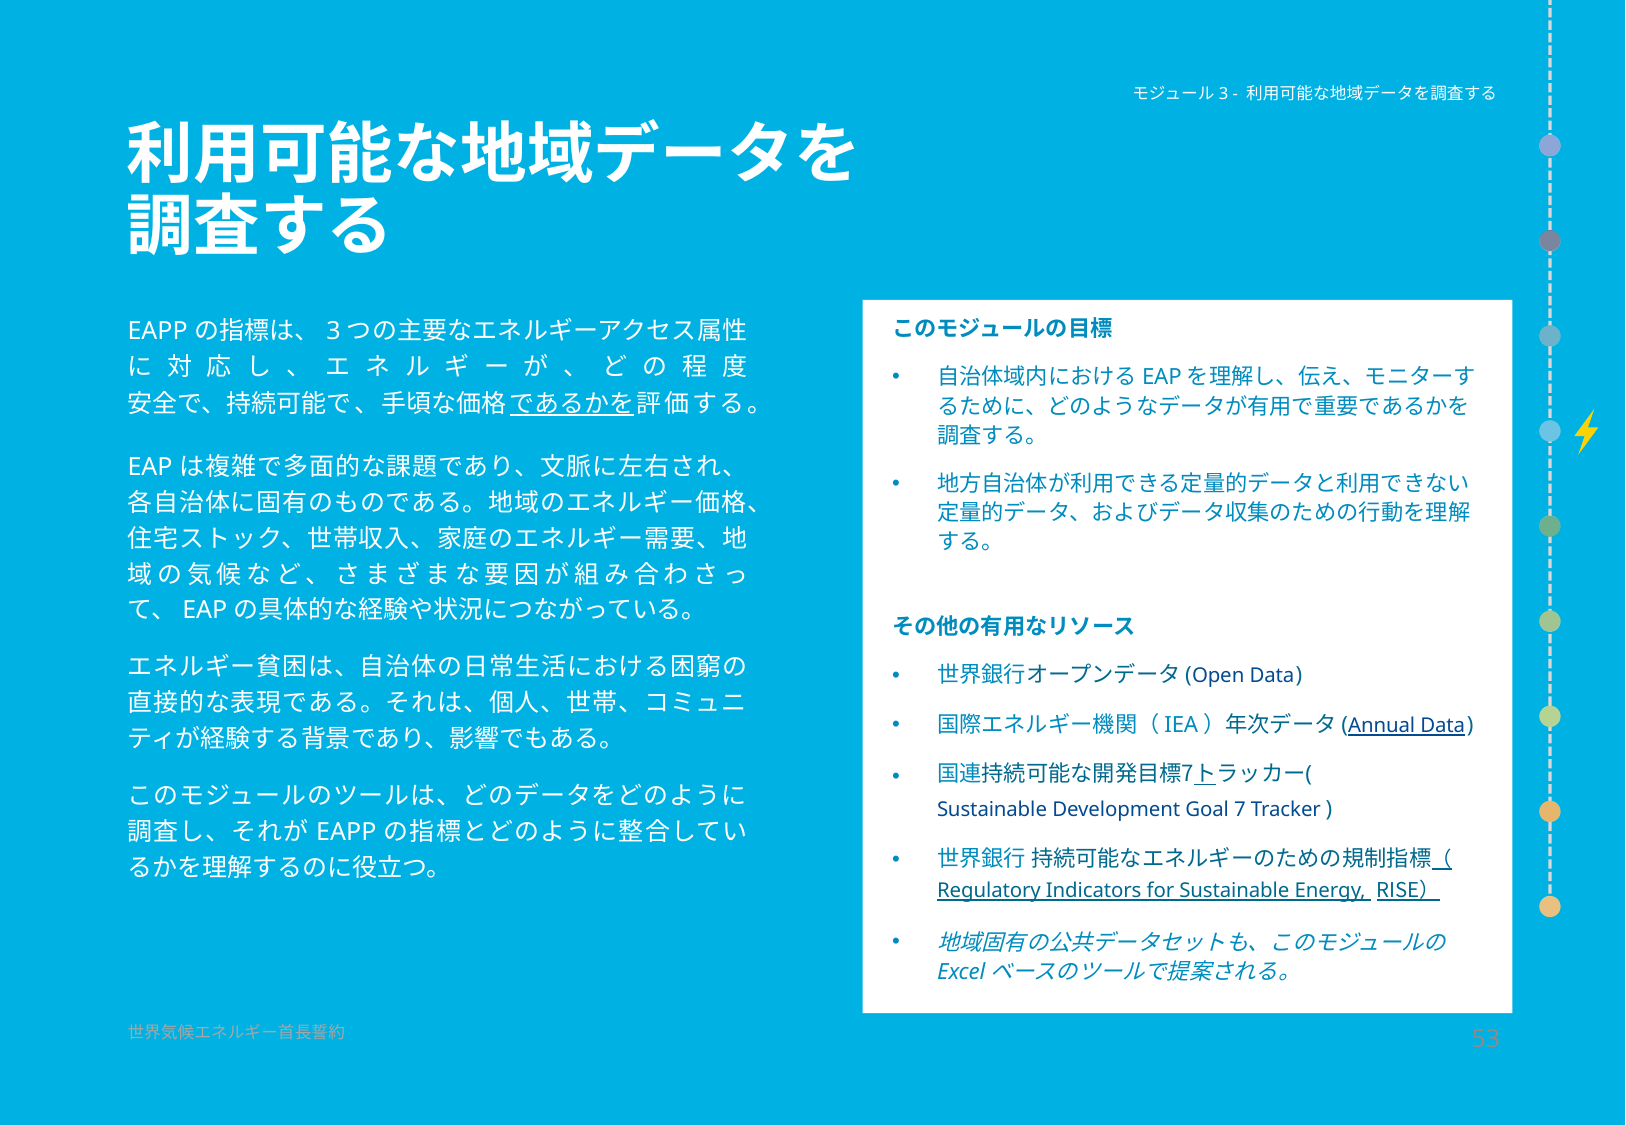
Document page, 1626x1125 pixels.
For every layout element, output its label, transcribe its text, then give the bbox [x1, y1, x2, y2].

slide_number 53 [1437, 1014, 1516, 1075]
text_box [1538, 895, 1562, 919]
list モジュール3 - 利用可能な地域データを調査する [999, 75, 1513, 111]
title 利用可能な地域データを 調査する [111, 112, 1513, 275]
text_box [1538, 133, 1562, 158]
text_box [1538, 704, 1562, 728]
text_box [1538, 419, 1562, 443]
text_box [1538, 228, 1562, 253]
text_box [1538, 609, 1562, 633]
text_box [1538, 324, 1562, 348]
list このモジュールの目標 自治体域内におけるEAPを理解し、伝え、モニターするために、どのようなデータが有用で重要であるかを調査する。 地方自治体が利用できる定量的データと利用できない定量的データ、およびデータ収集のための行動を理解する。 その他の有用なリソース 世界銀行オープンデータ(Open Data) 国際エネルギー機関（IEA）年次データ(Annual Data) 国連持続可能な開発目標7トラッカー(Sustainable Development Goal 7 Tracker) 世界銀行 持続可能なエネルギーのための規制指標（Regulatory Indicators for Sustainable Energy, RISE） 地域固有の公共データセットも、このモジュールのExcelベースのツールで提案される。 [862, 299, 1513, 1014]
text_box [1574, 408, 1599, 455]
list EAPPの指標は、3つの主要なエネルギーアクセス属性に対応し、エネルギーが、どの程度安全で、持続可能で、手頃な価格であるかを評価する。 EAPは複雑で多面的な課題であり、文脈に左右され、各自治体に固有のものである。地域のエネルギー価格、住宅ストック、世帯収入、家庭のエネルギー需要、地域の気候など、さまざまな要因が組み合わさって、EAPの具体的な経験や状況につながっている。 エネルギー貧困は、自治体の日常生活における困窮の直接的な表現である。それは、個人、世帯、コミュニティが経験する背景であり、影響でもある。 このモジュールのツールは、どのデータをどのように調査し、それがEAPPの指標とどのように整合しているかを理解するのに役立つ。 [112, 300, 763, 1014]
text_box [1538, 799, 1562, 823]
text_box [1538, 514, 1562, 538]
